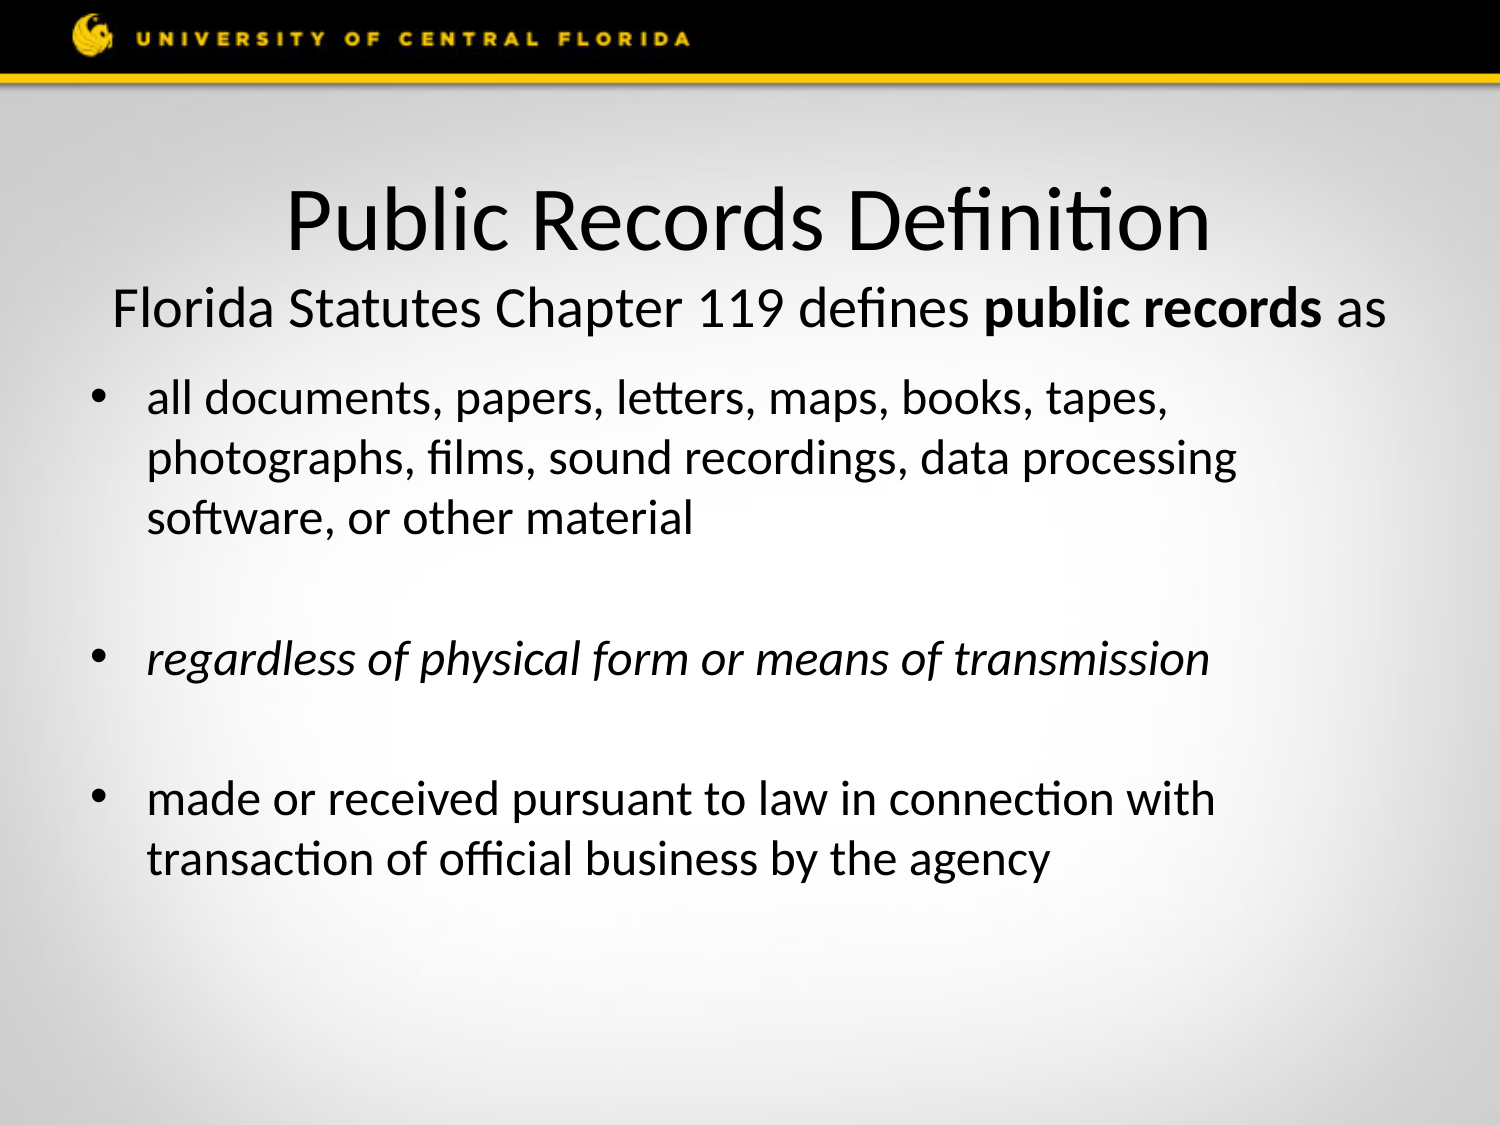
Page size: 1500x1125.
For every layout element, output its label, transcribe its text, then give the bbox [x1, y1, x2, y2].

list all documents, papers, letters, maps, books, tapes, photographs, films, sound recordings, data processing software, or other material regardless of physical form or means of transmission made or received pursuant to law in connection with transaction of official business by the agency [75, 287, 1425, 1005]
title Public Records Definition Florida Statutes Chapter 119 defines public records as [75, 125, 1425, 263]
picture [0, 0, 1500, 1125]
